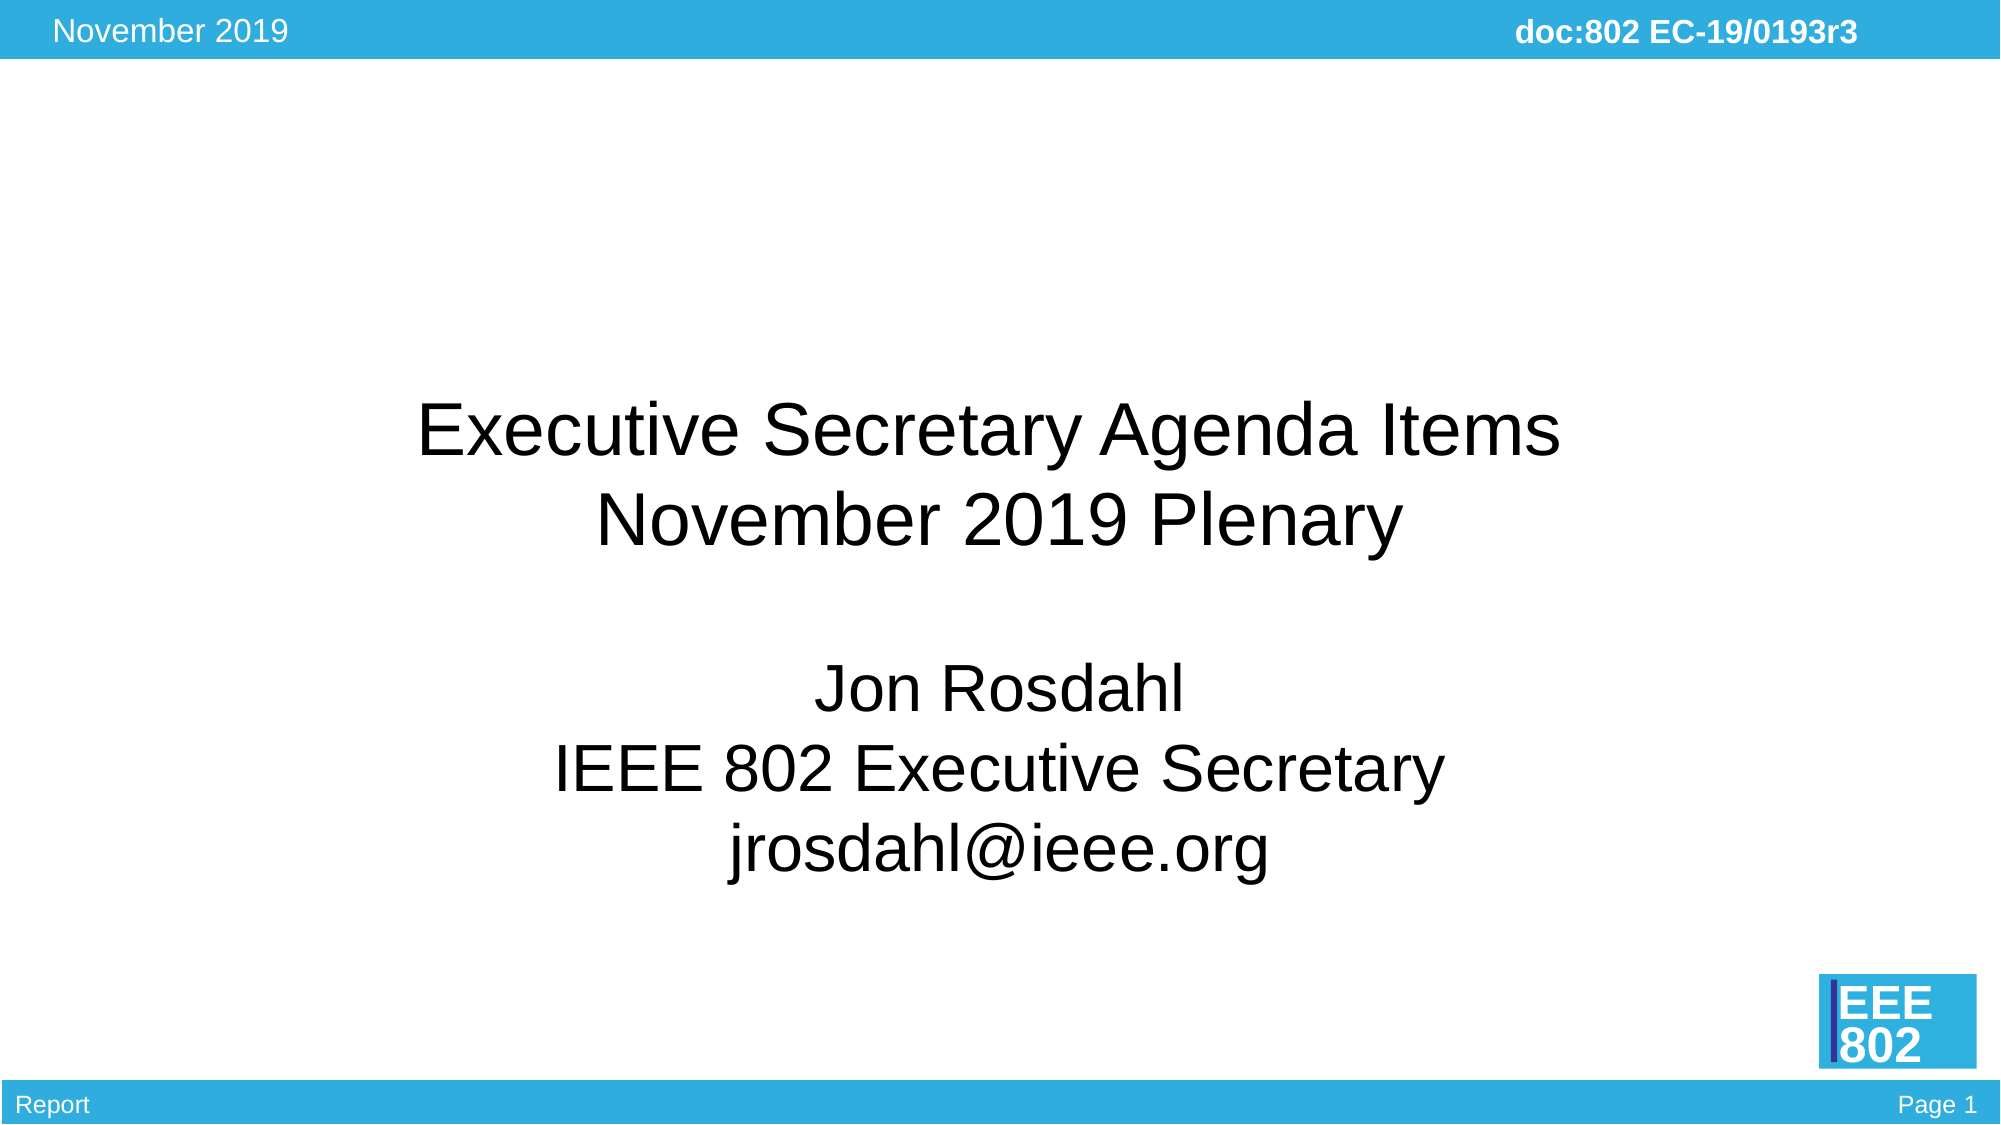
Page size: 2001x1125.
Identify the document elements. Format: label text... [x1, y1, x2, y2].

subtitle Jon Rosdahl IEEE 802 Executive Secretary jrosdahl@ieee.org [300, 637, 1700, 925]
title Executive Secretary Agenda Items November 2019 Plenary [150, 349, 1850, 591]
